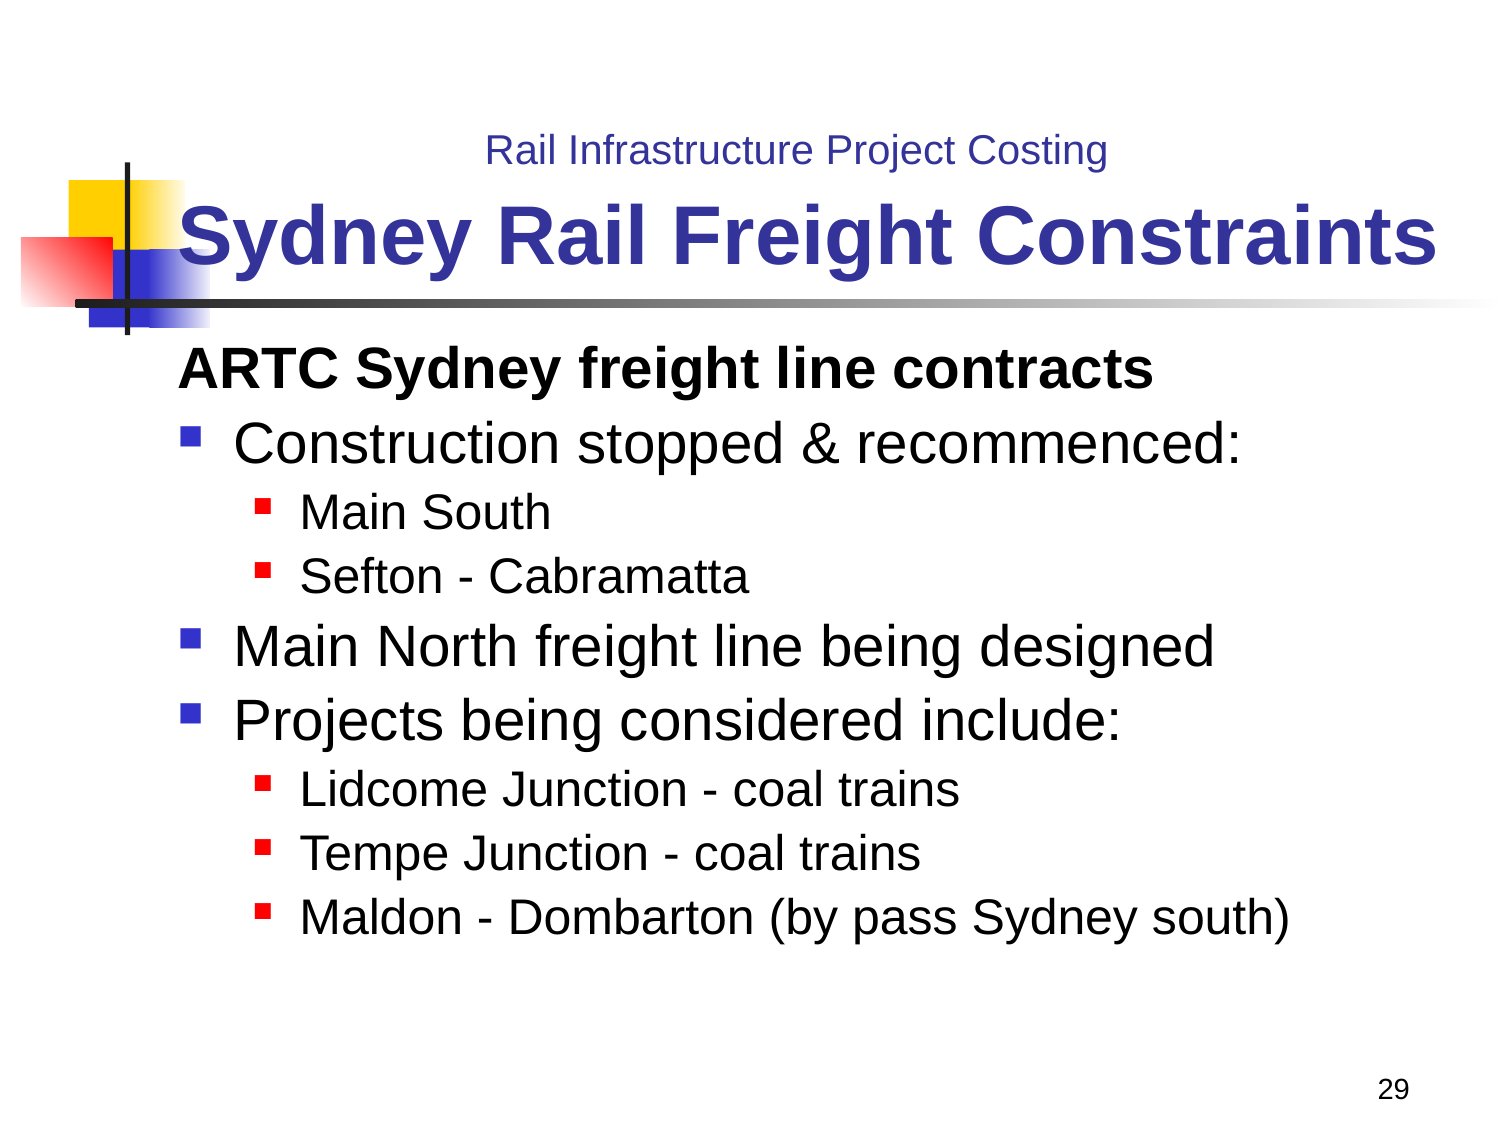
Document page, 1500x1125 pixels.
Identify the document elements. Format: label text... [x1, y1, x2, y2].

list ARTC Sydney freight line contracts Construction stopped & recommenced: Main South Sefton - Cabramatta Main North freight line being designed Projects being considered include: Lidcome Junction - coal trains Tempe Junction - coal trains Maldon - Dombarton (by pass Sydney south) [162, 330, 1470, 1007]
title Rail Infrastructure Project Costing Sydney Rail Freight Constraints [149, 101, 1468, 289]
slide_number 29 [1112, 1037, 1426, 1113]
